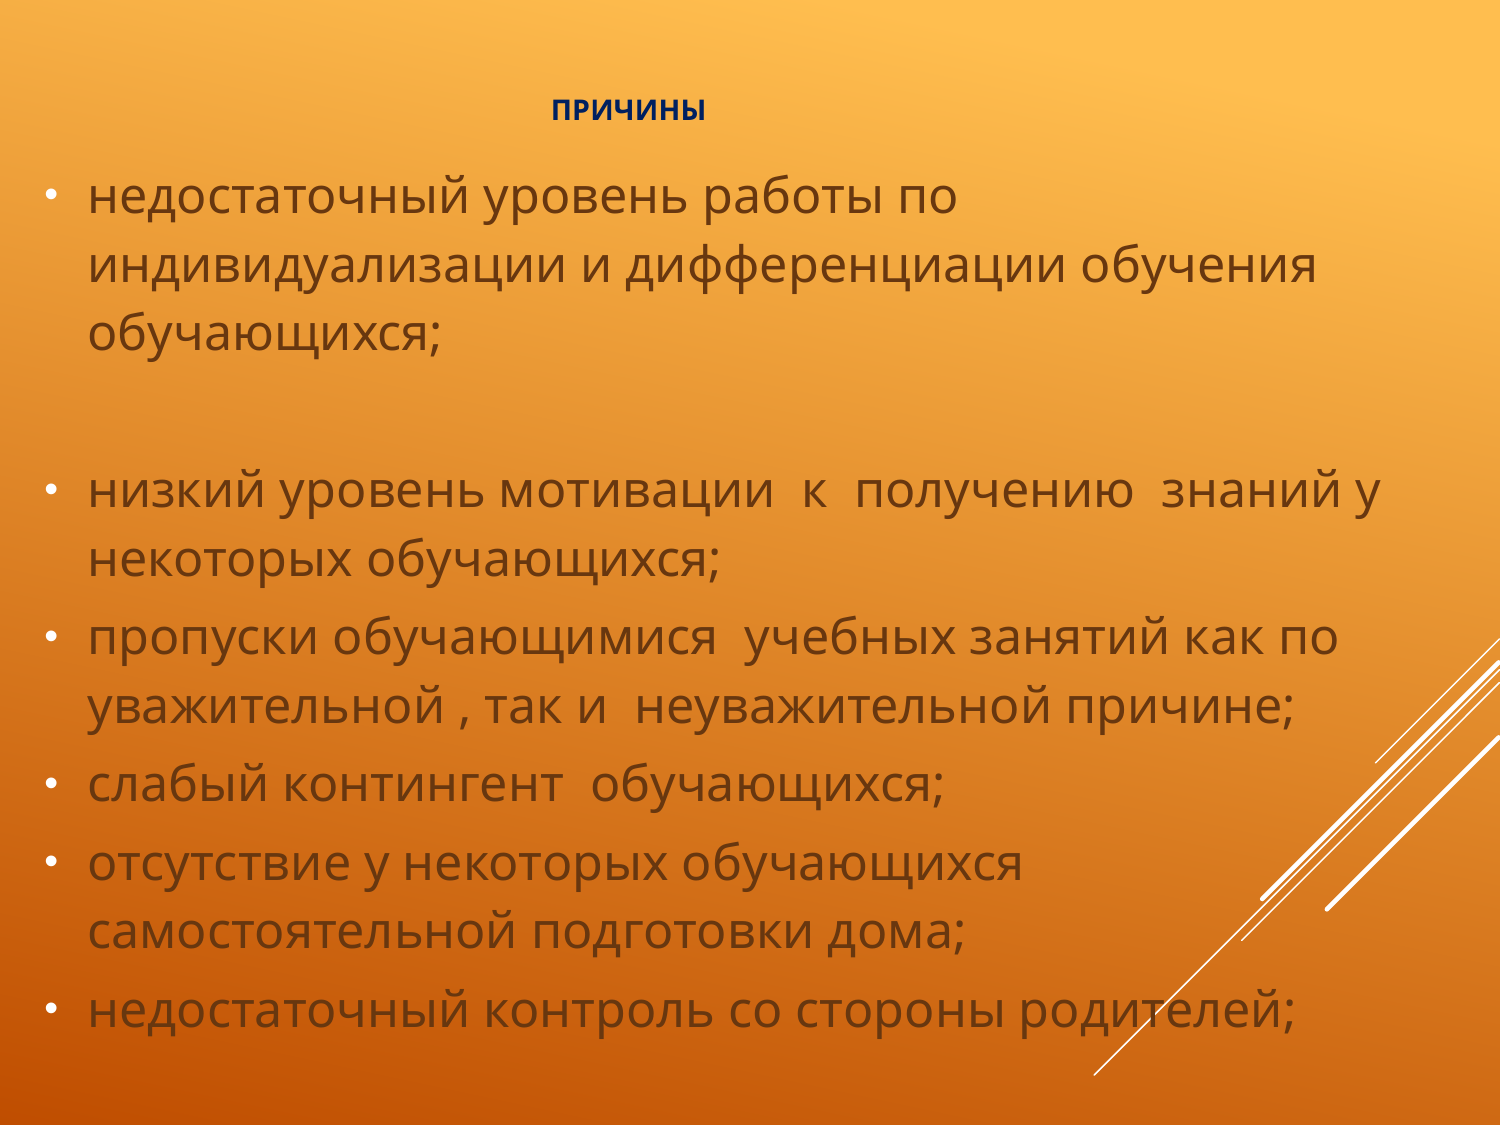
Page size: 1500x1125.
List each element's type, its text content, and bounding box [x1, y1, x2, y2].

list недостаточный уровень работы по индивидуализации и дифференциации обучения обучающихся; низкий уровень мотивации к получению знаний у некоторых обучающихся; пропуски обучающимися учебных занятий как по уважительной , так и неуважительной причине; слабый контингент обучающихся; отсутствие у некоторых обучающихся самостоятельной подготовки дома; недостаточный контроль со стороны родителей; [29, 152, 1466, 1055]
title Причины [87, 82, 1163, 152]
